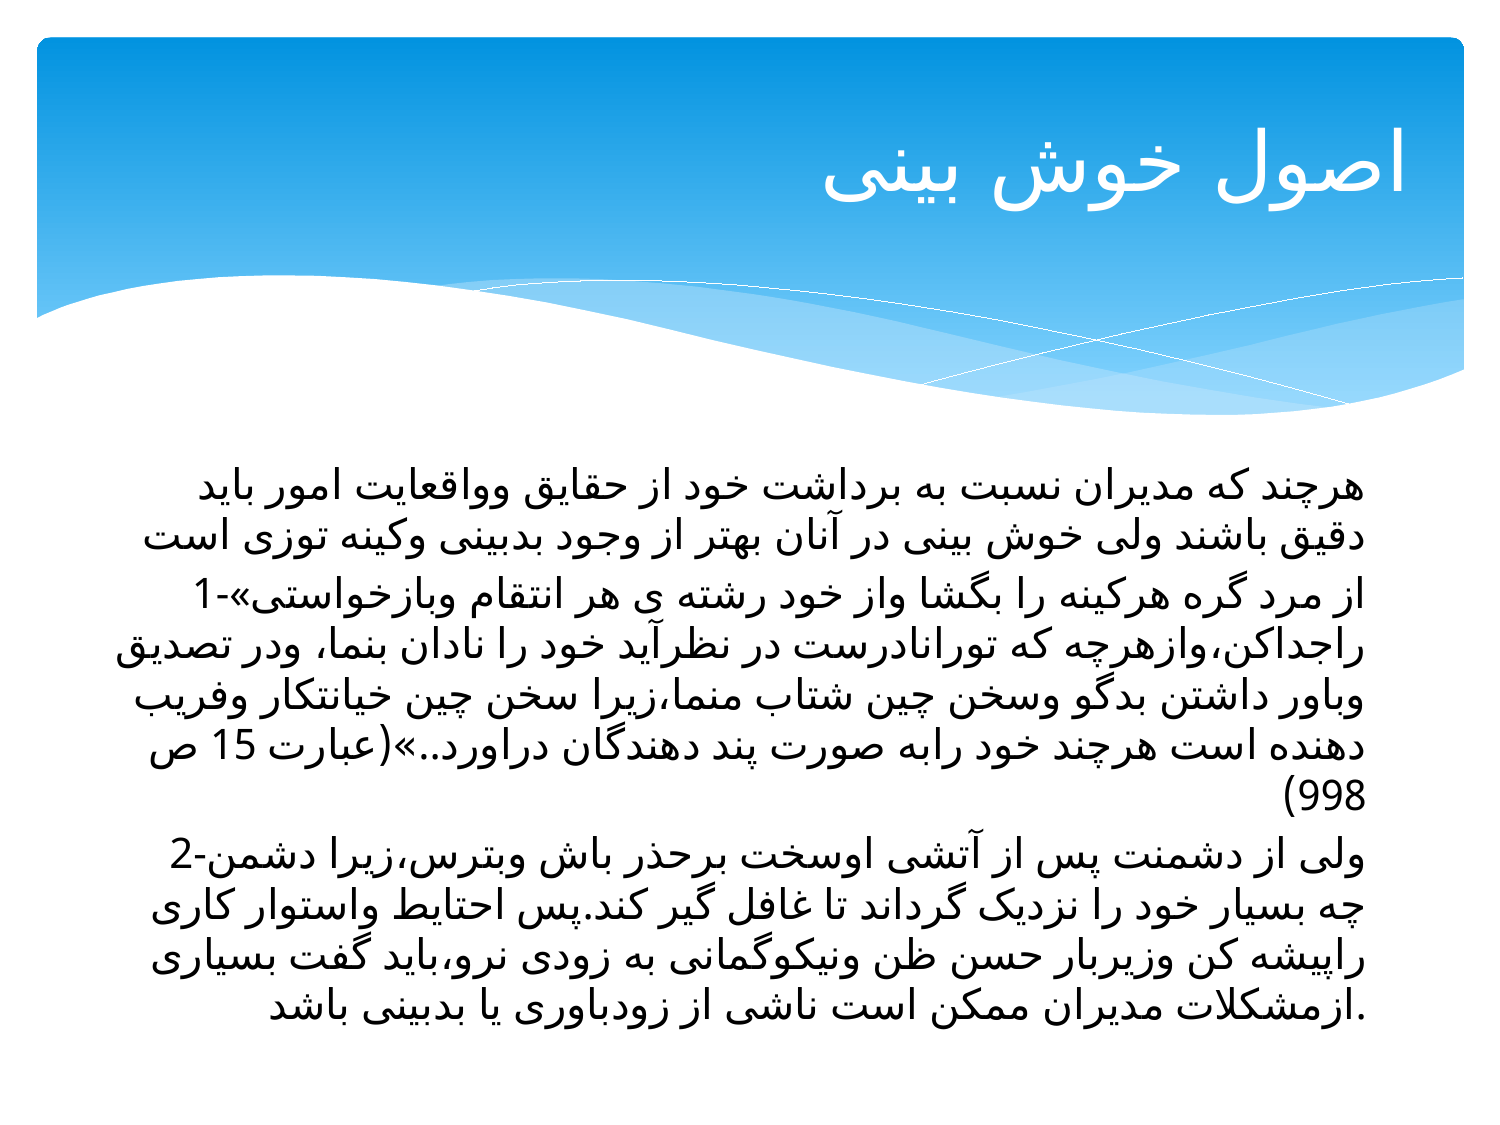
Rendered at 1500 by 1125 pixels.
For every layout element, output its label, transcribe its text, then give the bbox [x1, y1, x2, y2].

title اصول خوش بینی [75, 55, 1425, 261]
list هرچند که مدیران نسبت به برداشت خود از حقایق وواقعایت امور باید دقیق باشند ولی خوش بینی در آنان بهتر از وجود بدبینی وکینه توزی است 1-«از مرد گره هرکینه را بگشا واز خود رشته ی هر انتقام وبازخواستی راجداکن،وازهرچه که تورانادرست در نظرآید خود را نادان بنما، ودر تصدیق وباور داشتن بدگو وسخن چین شتاب منما،زیرا سخن چین خیانتکار وفریب دهنده است هرچند خود رابه صورت پند دهندگان دراورد..»(عبارت 15 ص 998) 2-ولی از دشمنت پس از آتشی اوسخت برحذر باش وبترس،زیرا دشمن چه بسیار خود را نزدیک گرداند تا غافل گیر کند.پس احتایط واستوار کاری راپیشه کن وزیربار حسن ظن ونیکوگمانی به زودی نرو،باید گفت بسیاری ازمشکلات مدیران ممکن است ناشی از زودباوری یا بدبینی باشد. [99, 450, 1382, 1043]
